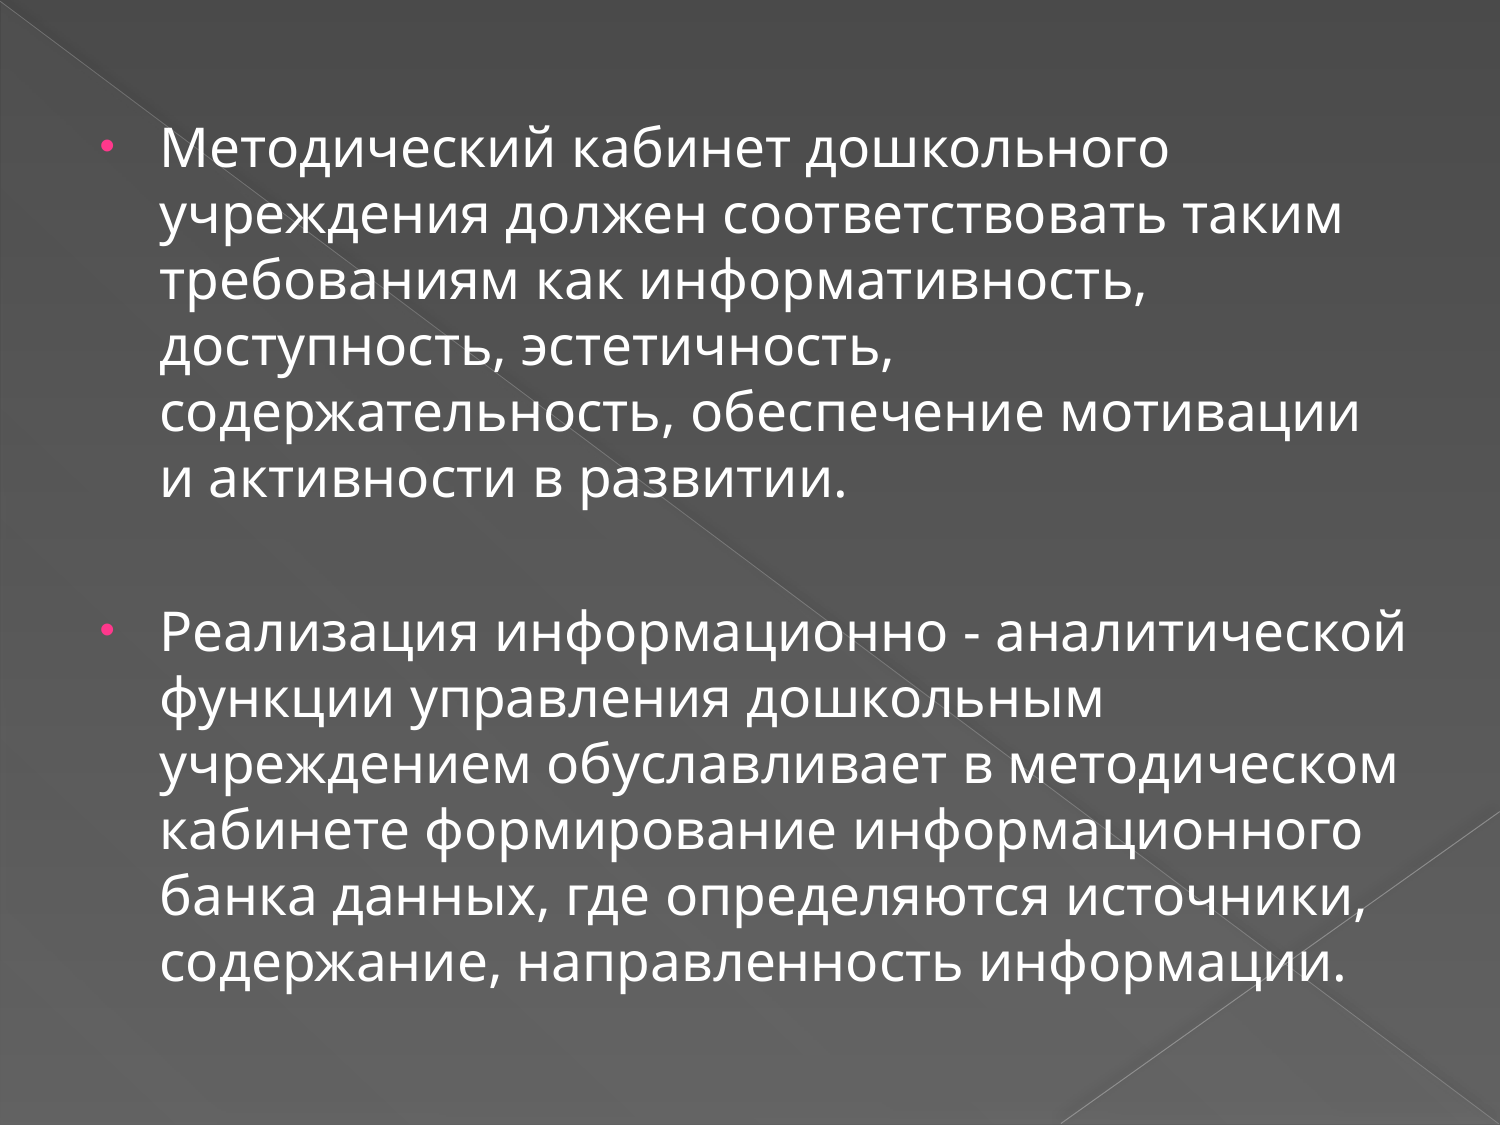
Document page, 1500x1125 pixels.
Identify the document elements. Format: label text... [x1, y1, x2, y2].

list Методический кабинет дошкольного учреждения должен соответствовать таким требованиям как информативность, доступность, эстетичность, содержательность, обеспечение мотивации и активности в развитии. Реализация информационно - аналитической функции управления дошкольным учреждением обуславливает в методическом кабинете формирование информационного банка данных, где определяются источники, содержание, направленность информации. [75, 105, 1425, 1055]
